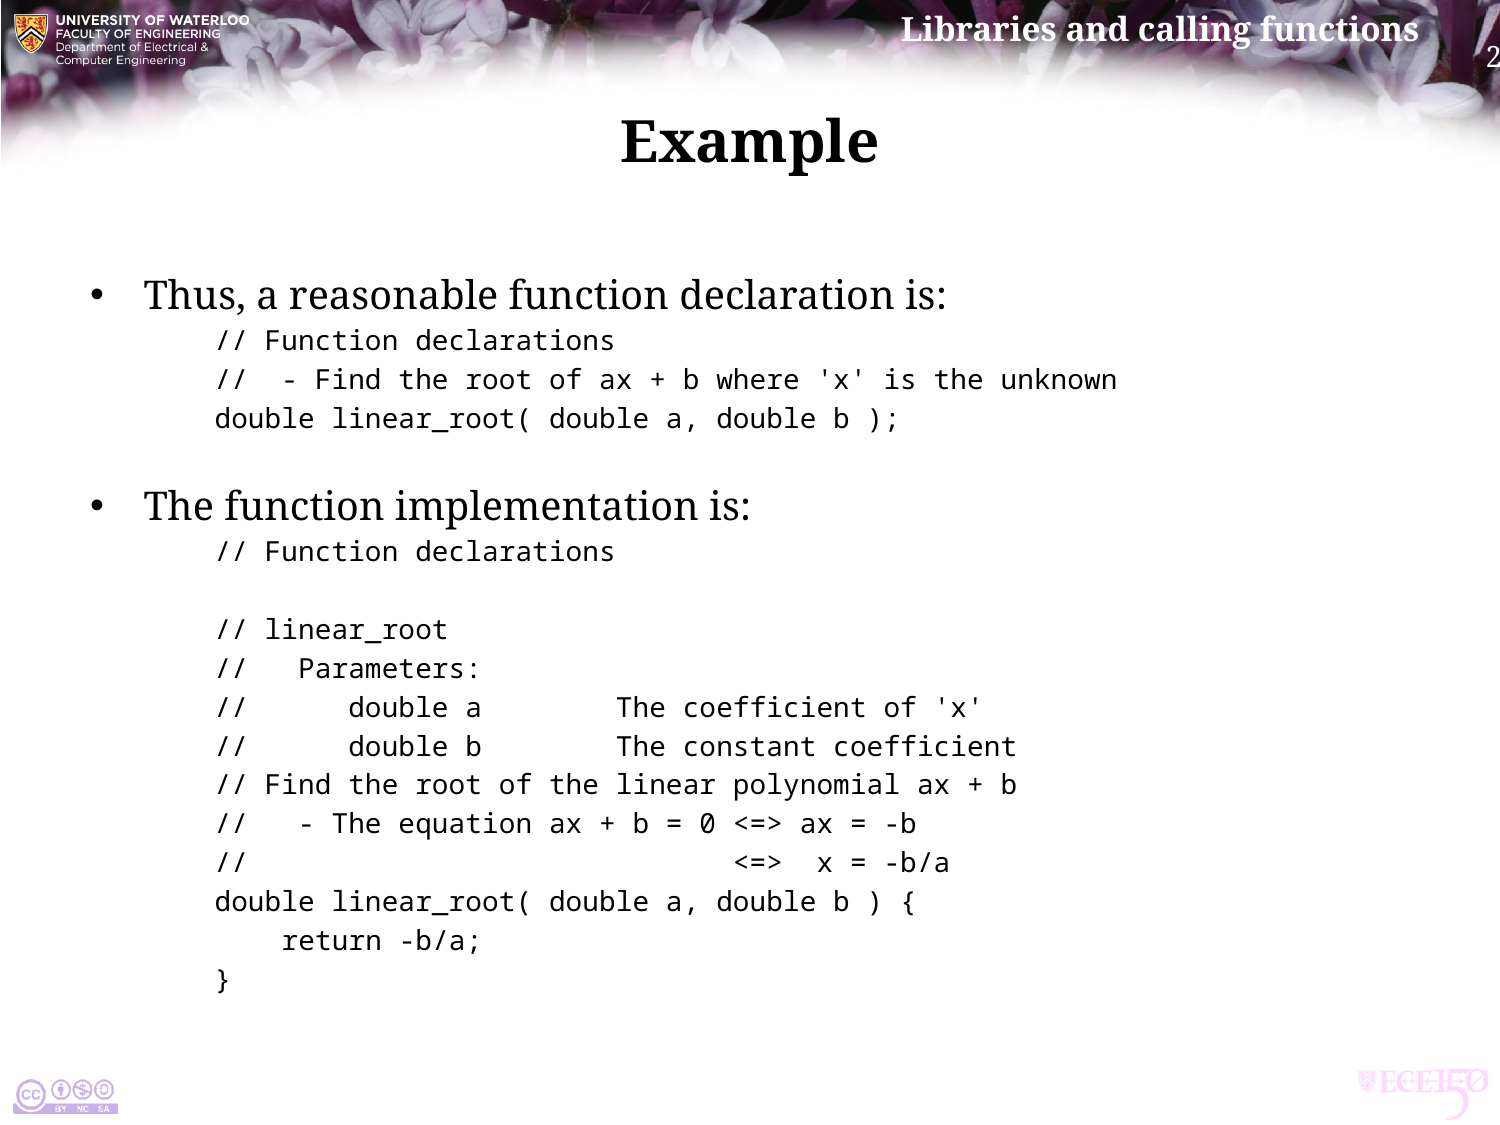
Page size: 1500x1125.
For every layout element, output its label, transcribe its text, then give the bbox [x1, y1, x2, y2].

list Thus, a reasonable function declaration is: // Function declarations // - Find the root of ax + b where 'x' is the unknown double linear_root( double a, double b ); The function implementation is: // Function declarations // linear_root // Parameters: // double a The coefficient of 'x' // double b The constant coefficient // Find the root of the linear polynomial ax + b // - The equation ax + b = 0 <=> ax = -b // <=> x = -b/a double linear_root( double a, double b ) { return -b/a; } [74, 262, 1426, 1006]
picture [0, 0, 1500, 1125]
title Example [74, 44, 1426, 233]
